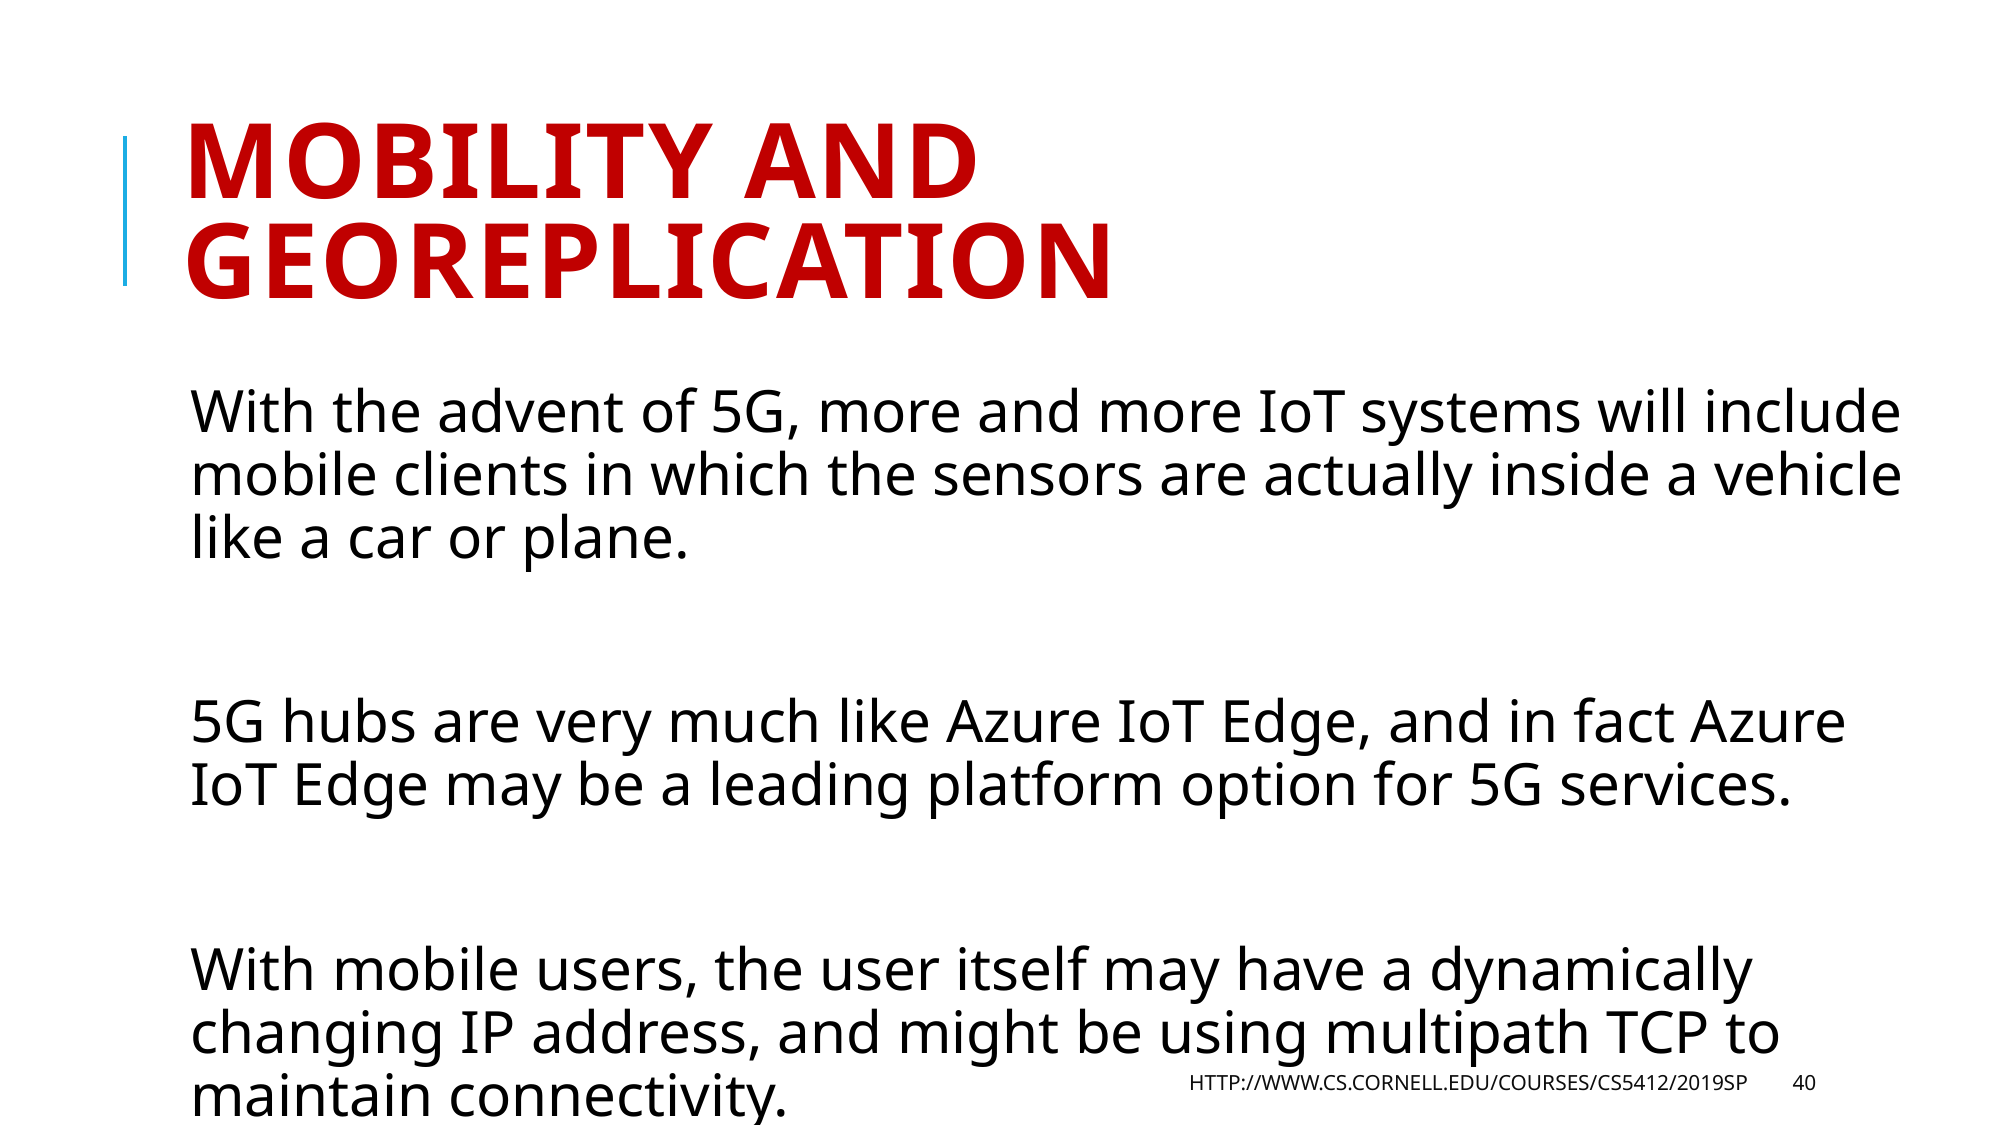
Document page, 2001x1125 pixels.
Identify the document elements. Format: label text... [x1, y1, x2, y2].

title Mobility and Georeplication [168, 96, 1938, 342]
slide_number 40 [1777, 1061, 1938, 1107]
footer http://www.cs.cornell.edu/courses/cs5412/2019sp [794, 1061, 1763, 1107]
list With the advent of 5G, more and more IoT systems will include mobile clients in which the sensors are actually inside a vehicle like a car or plane. 5G hubs are very much like Azure IoT Edge, and in fact Azure IoT Edge may be a leading platform option for 5G services. With mobile users, the user itself may have a dynamically changing IP address, and might be using multipath TCP to maintain connectivity. [168, 375, 1938, 1035]
